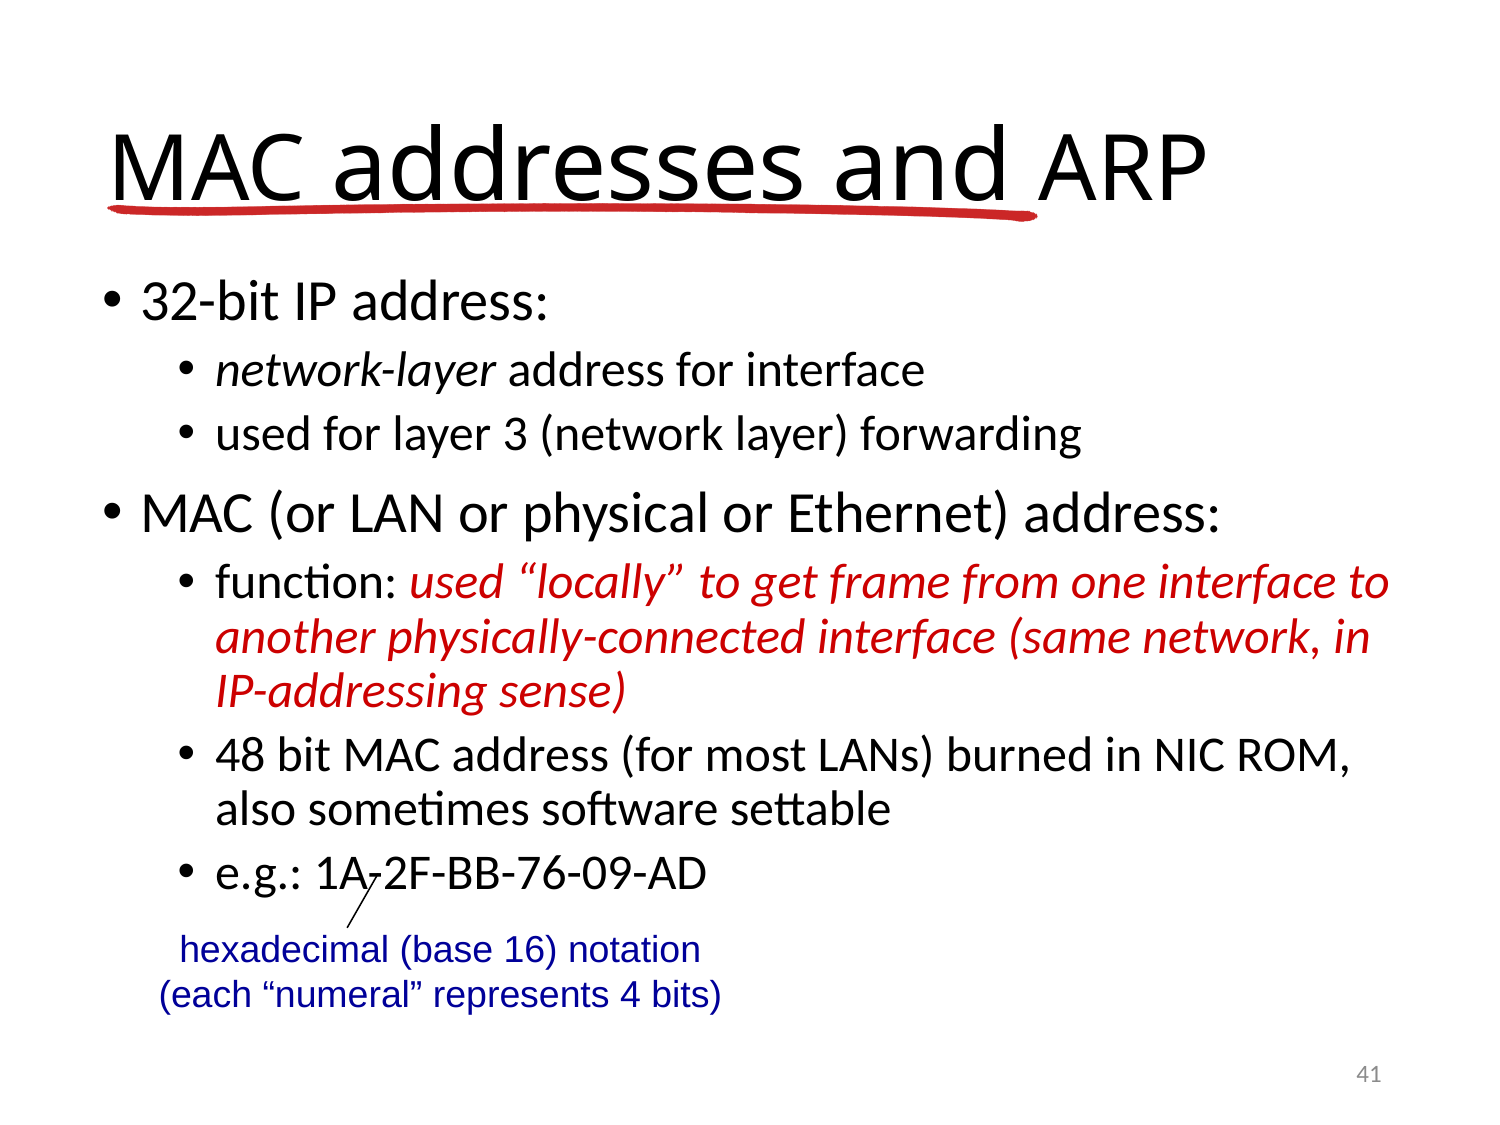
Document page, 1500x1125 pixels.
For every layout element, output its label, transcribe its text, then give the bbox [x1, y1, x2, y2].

picture [103, 198, 1049, 227]
list 32-bit IP address: network-layer address for interface used for layer 3 (network layer) forwarding MAC (or LAN or physical or Ethernet) address: function: used “locally” to get frame from one interface to another physically-connected interface (same network, in IP-addressing sense) 48 bit MAC address (for most LANs) burned in NIC ROM, also sometimes software settable e.g.: 1A-2F-BB-76-09-AD [87, 262, 1441, 1025]
title MAC addresses and ARP [93, 59, 1387, 262]
slide_number 41 [1059, 1042, 1397, 1103]
text_box hexadecimal (base 16) notation (each “numeral” represents 4 bits) [143, 917, 738, 1022]
